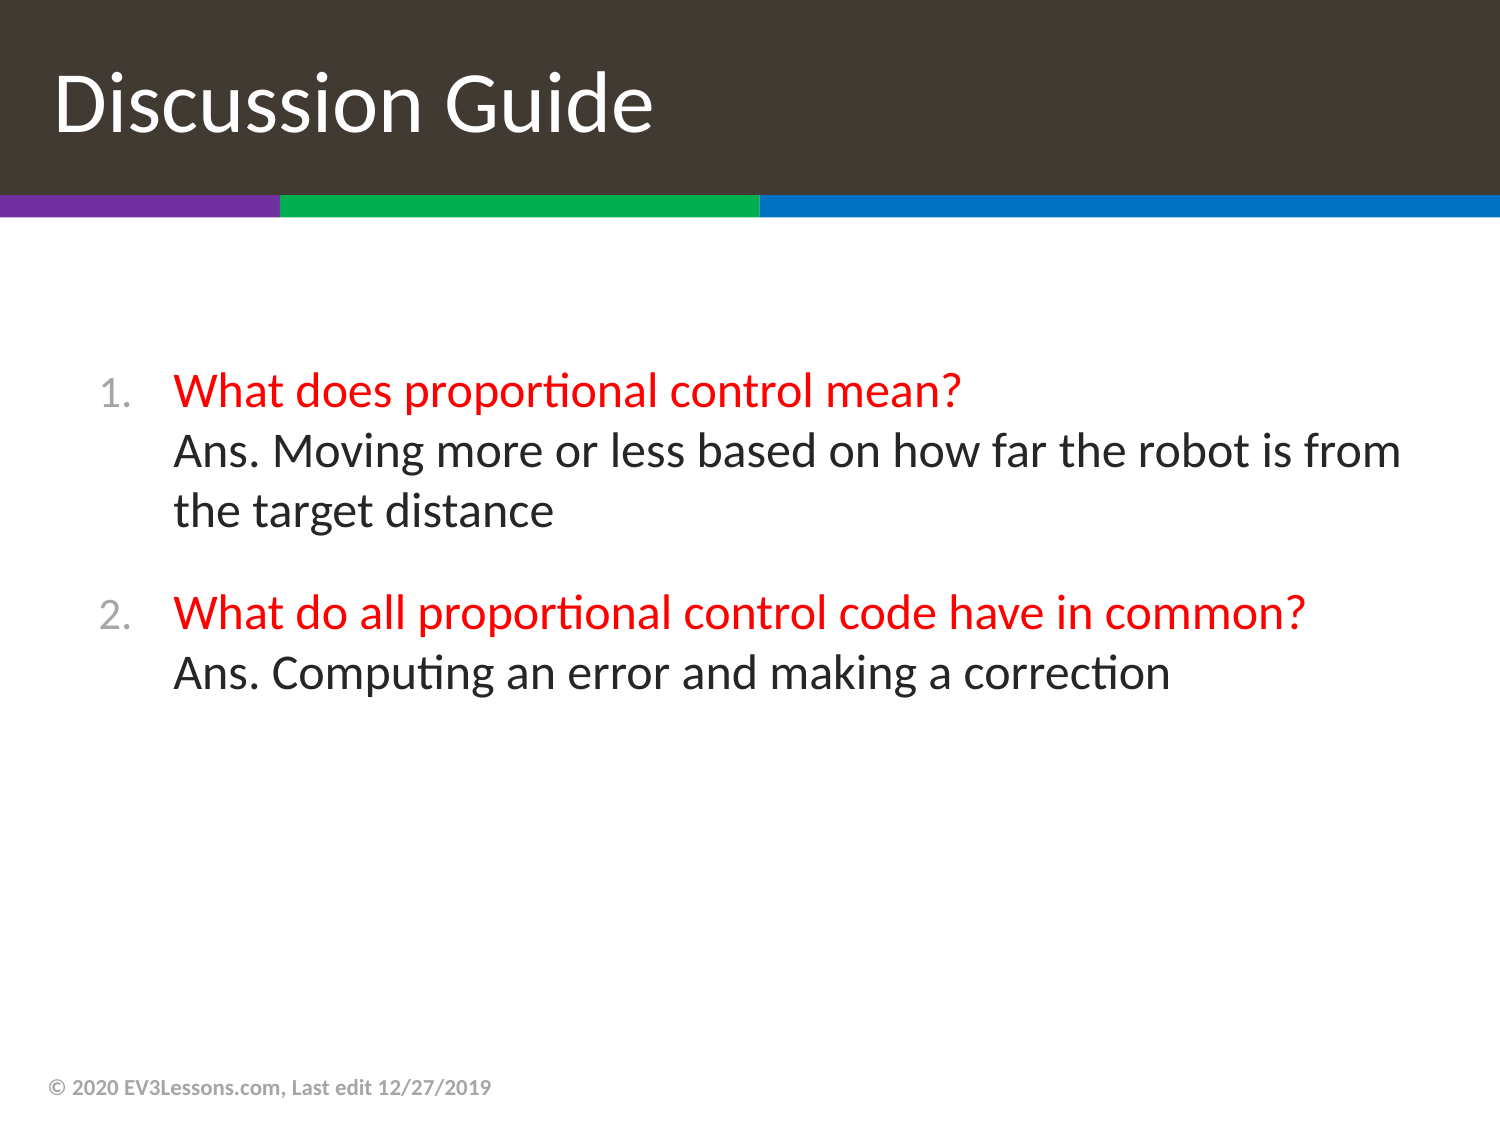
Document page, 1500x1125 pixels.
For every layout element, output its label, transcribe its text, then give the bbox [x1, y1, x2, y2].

title Discussion Guide [0, 0, 1500, 195]
list What does proportional control mean? Ans. Moving more or less based on how far the robot is from the target distance What do all proportional control code have in common? Ans. Computing an error and making a correction [83, 350, 1454, 1005]
footer © 2020 EV3Lessons.com, Last edit 12/27/2019 [32, 1055, 1038, 1116]
